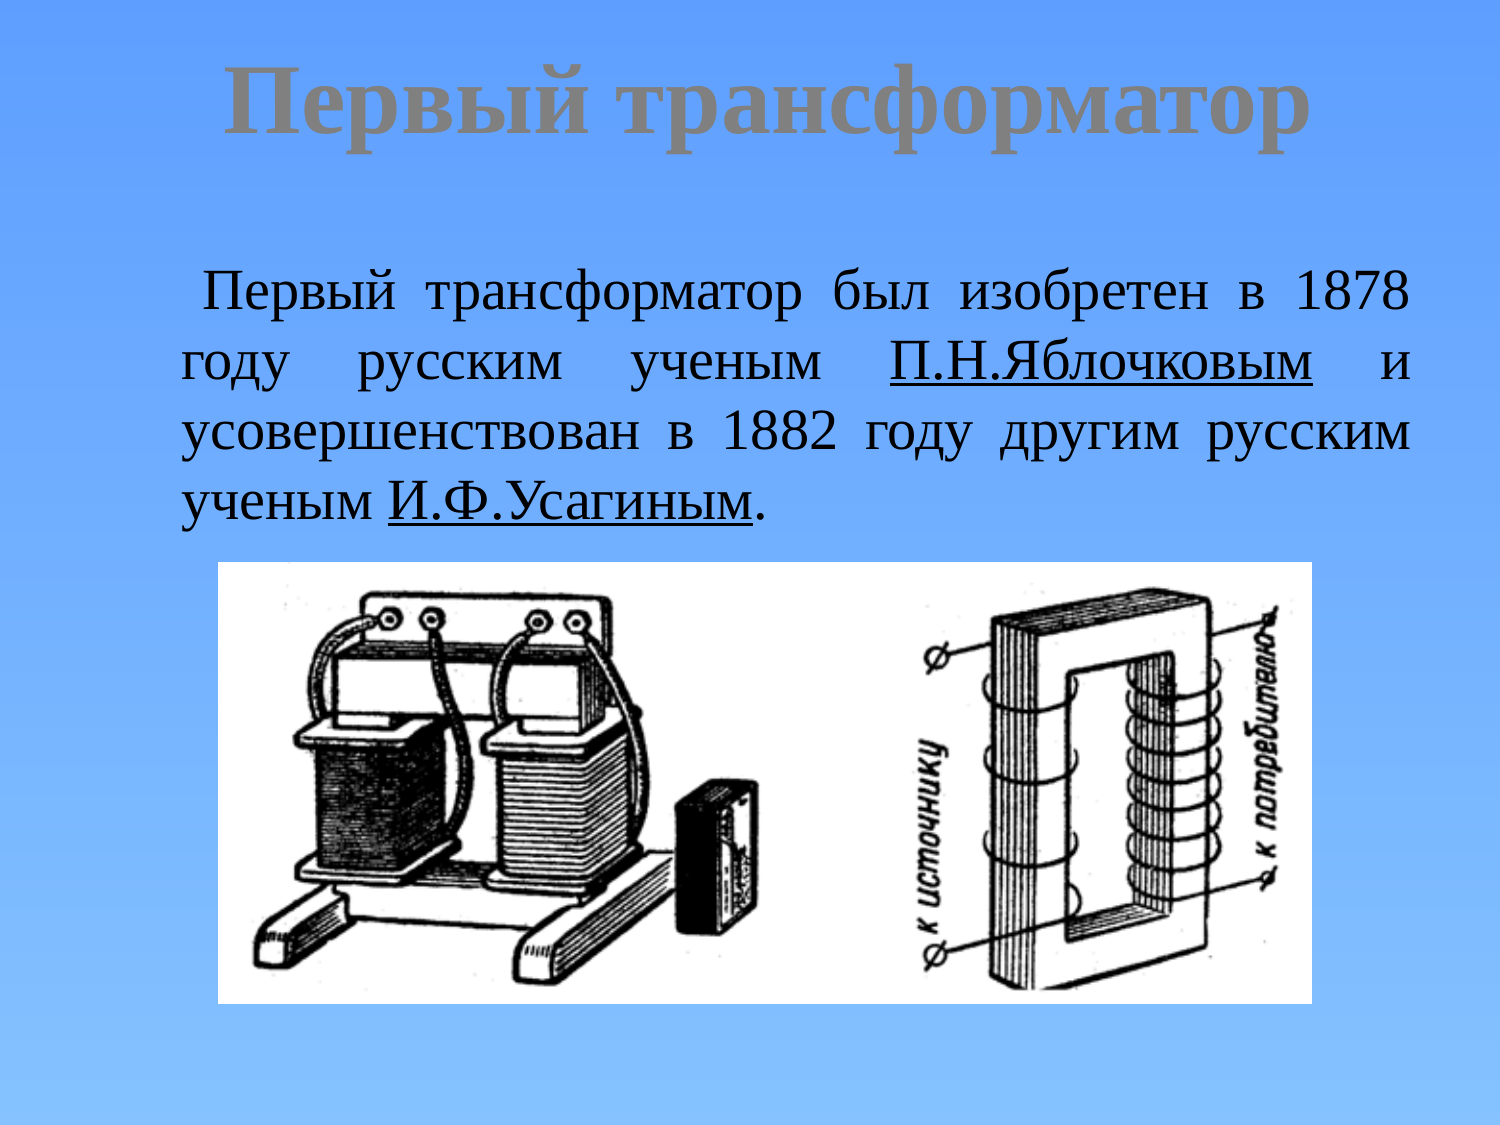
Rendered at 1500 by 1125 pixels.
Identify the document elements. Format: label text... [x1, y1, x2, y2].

list Первый трансформатор был изобретен в 1878 году русским ученым П.Н.Яблочковым и усовершенствован в 1882 году другим русским ученым И.Ф.Усагиным. [76, 243, 1427, 689]
picture [218, 562, 1312, 1004]
title Первый трансформатор [93, 0, 1444, 187]
